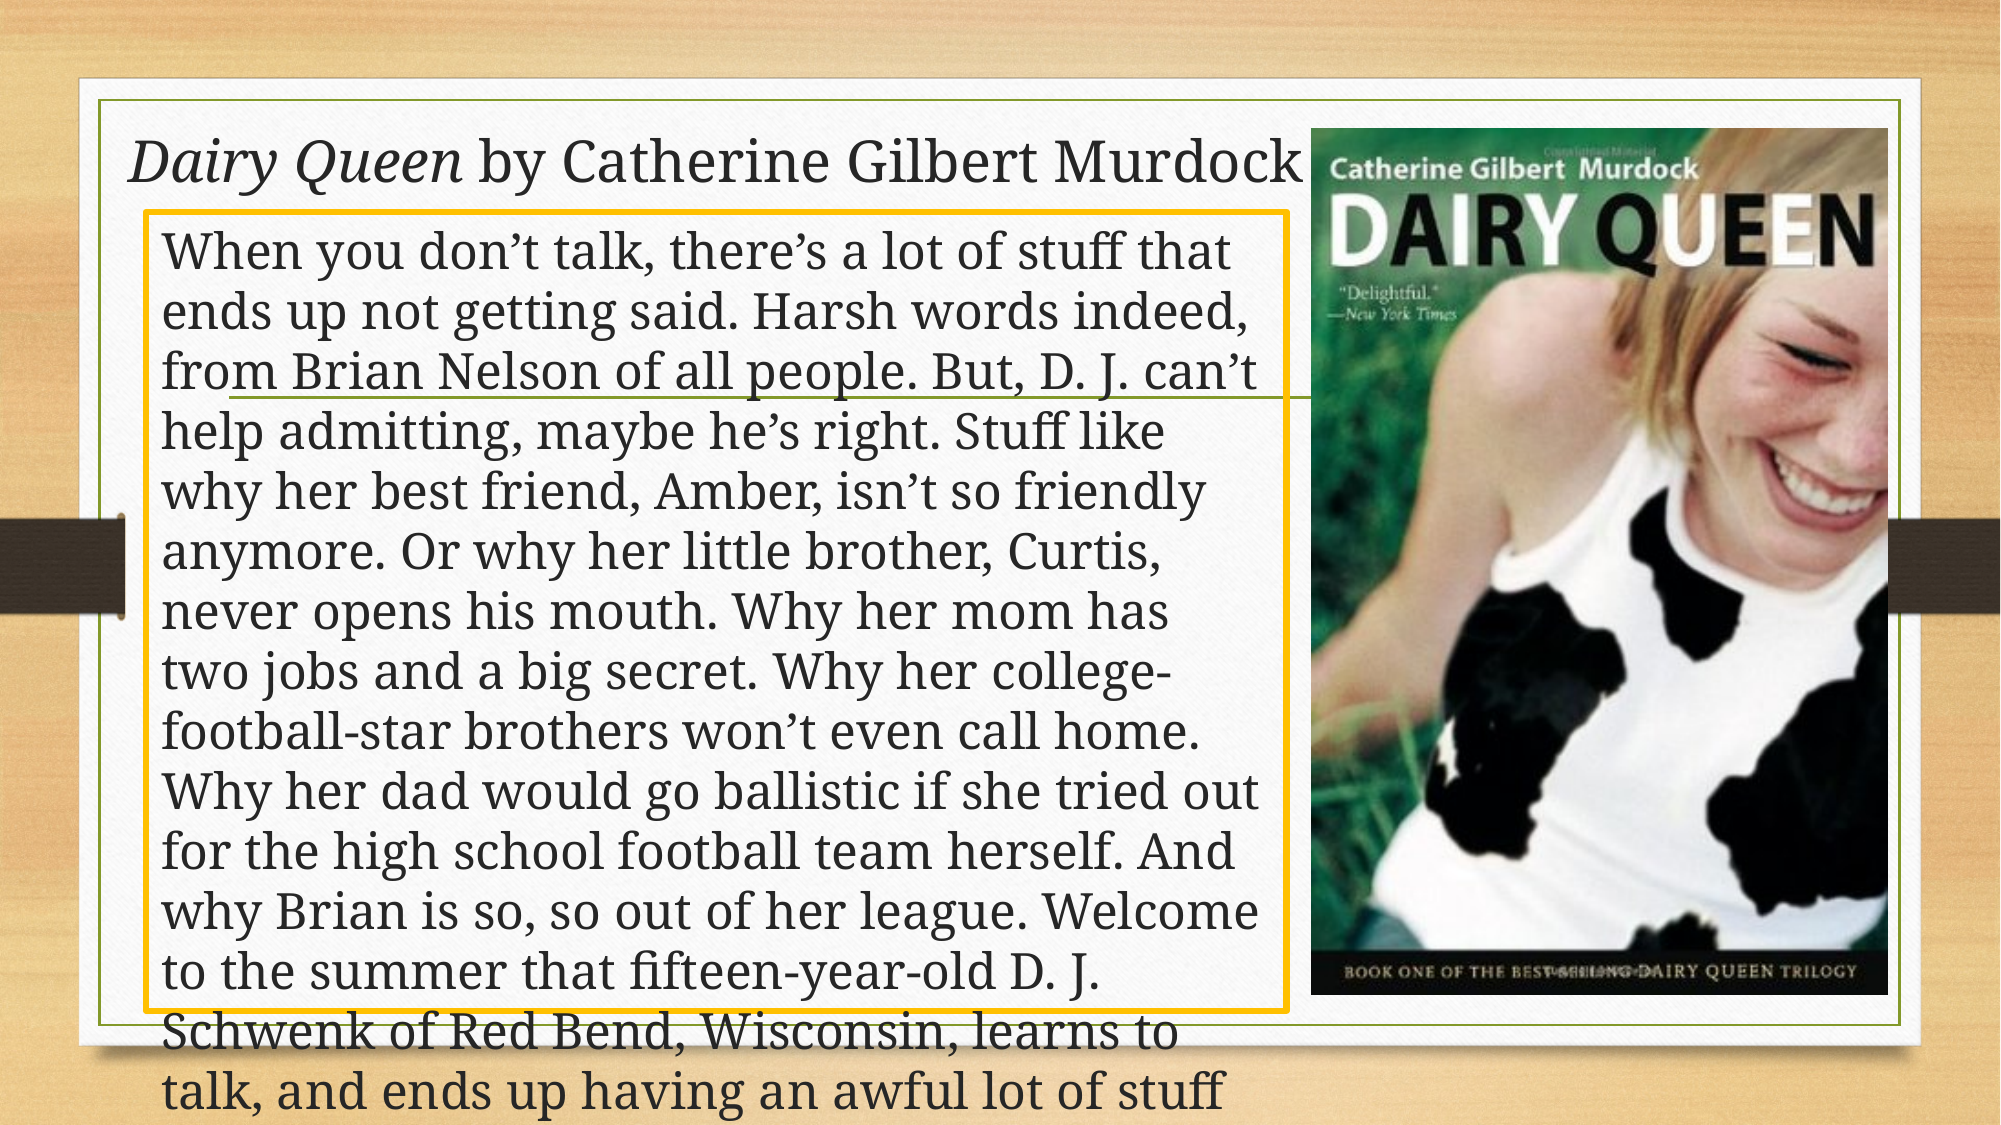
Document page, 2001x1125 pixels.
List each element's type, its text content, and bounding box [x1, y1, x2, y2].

picture [0, 0, 2001, 1125]
list When you don’t talk, there’s a lot of stuff that ends up not getting said. Harsh words indeed, from Brian Nelson of all people. But, D. J. can’t help admitting, maybe he’s right. Stuff like why her best friend, Amber, isn’t so friendly anymore. Or why her little brother, Curtis, never opens his mouth. Why her mom has two jobs and a big secret. Why her college-football-star brothers won’t even call home. Why her dad would go ballistic if she tried out for the high school football team herself. And why Brian is so, so out of her league. Welcome to the summer that fifteen-year-old D. J. Schwenk of Red Bend, Wisconsin, learns to talk, and ends up having an awful lot of stuff to say. [146, 211, 1287, 1011]
title Dairy Queen by Catherine Gilbert Murdock [87, 91, 1345, 228]
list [1311, 128, 1889, 996]
